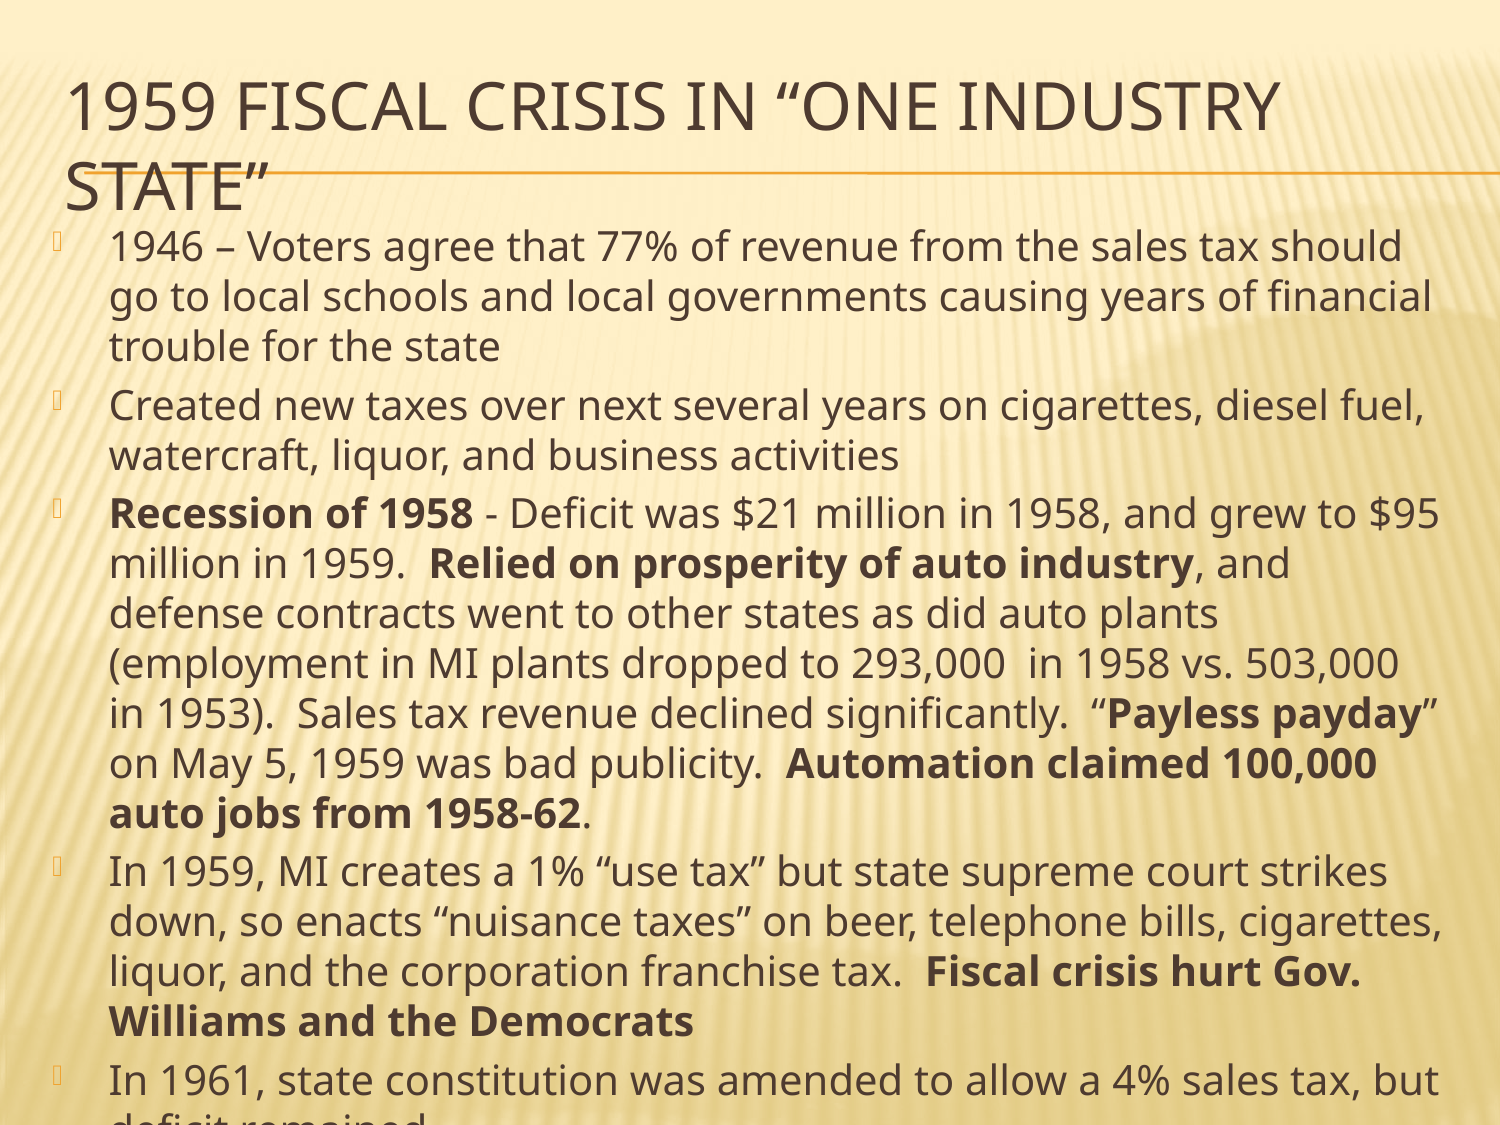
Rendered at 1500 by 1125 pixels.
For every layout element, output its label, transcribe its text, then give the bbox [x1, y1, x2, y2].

list 1946 – Voters agree that 77% of revenue from the sales tax should go to local schools and local governments causing years of financial trouble for the state Created new taxes over next several years on cigarettes, diesel fuel, watercraft, liquor, and business activities Recession of 1958 - Deficit was $21 million in 1958, and grew to $95 million in 1959. Relied on prosperity of auto industry, and defense contracts went to other states as did auto plants (employment in MI plants dropped to 293,000 in 1958 vs. 503,000 in 1953). Sales tax revenue declined significantly. “Payless payday” on May 5, 1959 was bad publicity. Automation claimed 100,000 auto jobs from 1958-62. In 1959, MI creates a 1% “use tax” but state supreme court strikes down, so enacts “nuisance taxes” on beer, telephone bills, cigarettes, liquor, and the corporation franchise tax. Fiscal crisis hurt Gov. Williams and the Democrats In 1961, state constitution was amended to allow a 4% sales tax, but deficit remained [37, 212, 1463, 1125]
title 1959 Fiscal Crisis in “one industry state” [50, 50, 1475, 238]
